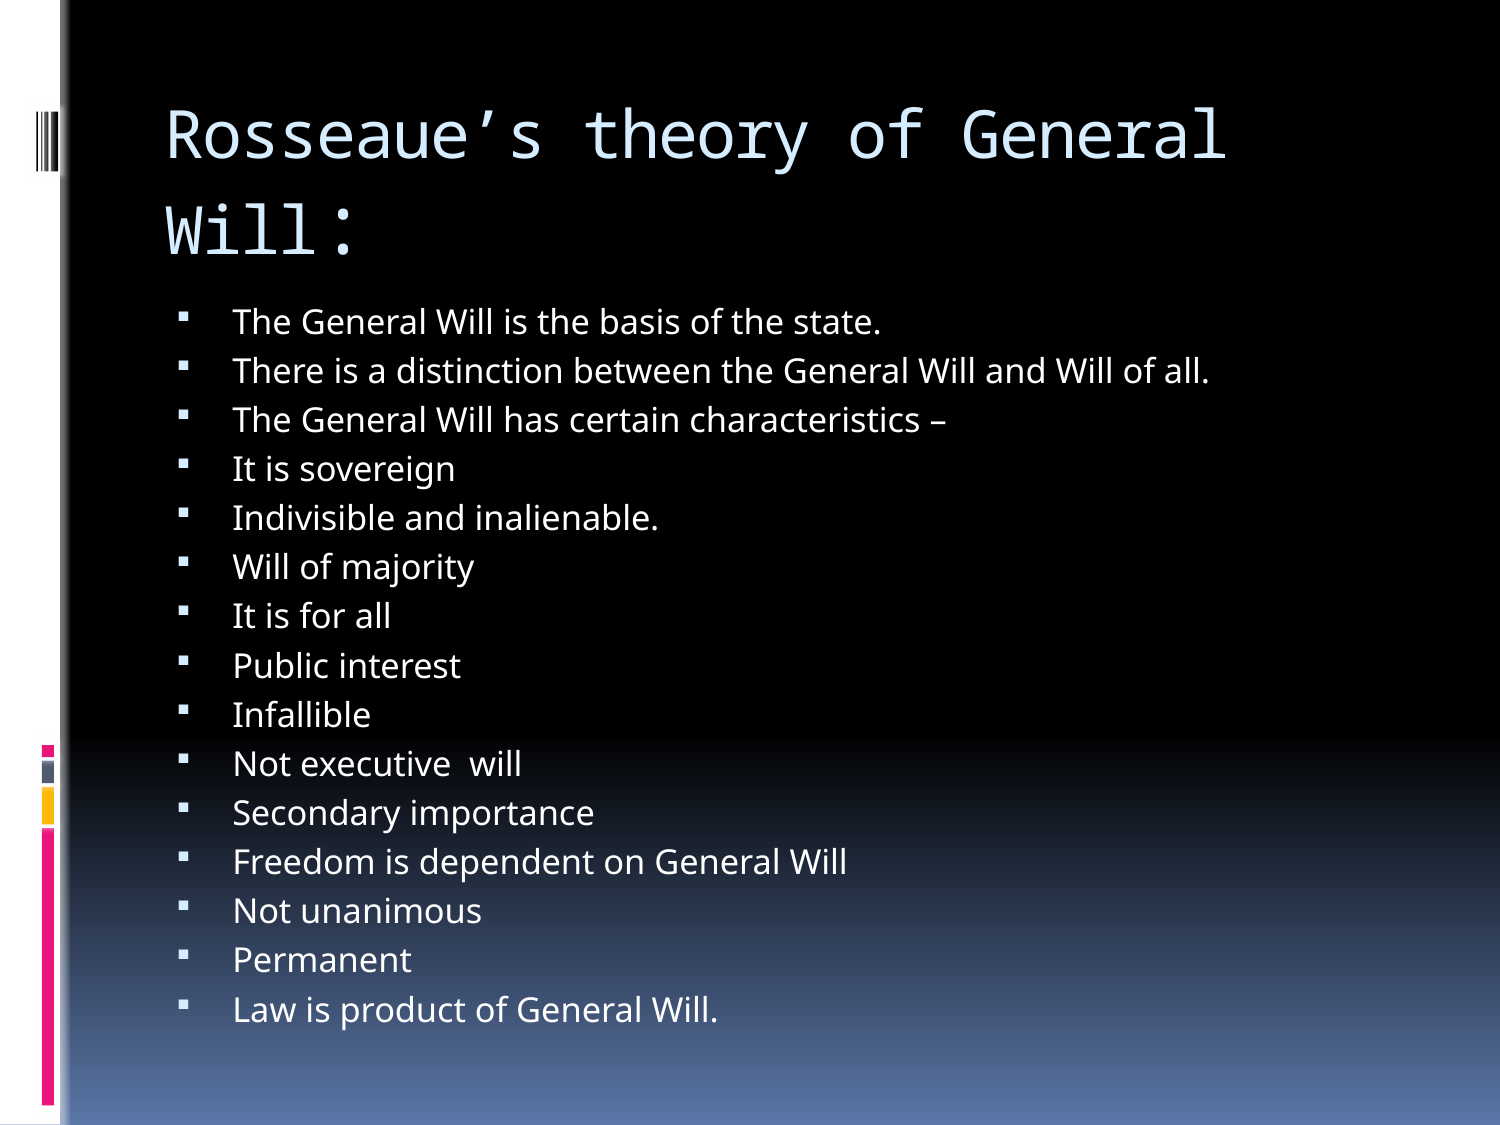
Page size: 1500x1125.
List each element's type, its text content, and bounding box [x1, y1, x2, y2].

list The General Will is the basis of the state. There is a distinction between the General Will and Will of all. The General Will has certain characteristics – It is sovereign Indivisible and inalienable. Will of majority It is for all Public interest Infallible Not executive will Secondary importance Freedom is dependent on General Will Not unanimous Permanent Law is product of General Will. [150, 292, 1425, 1043]
title Rosseaue’s theory of General Will: [150, 83, 1425, 234]
